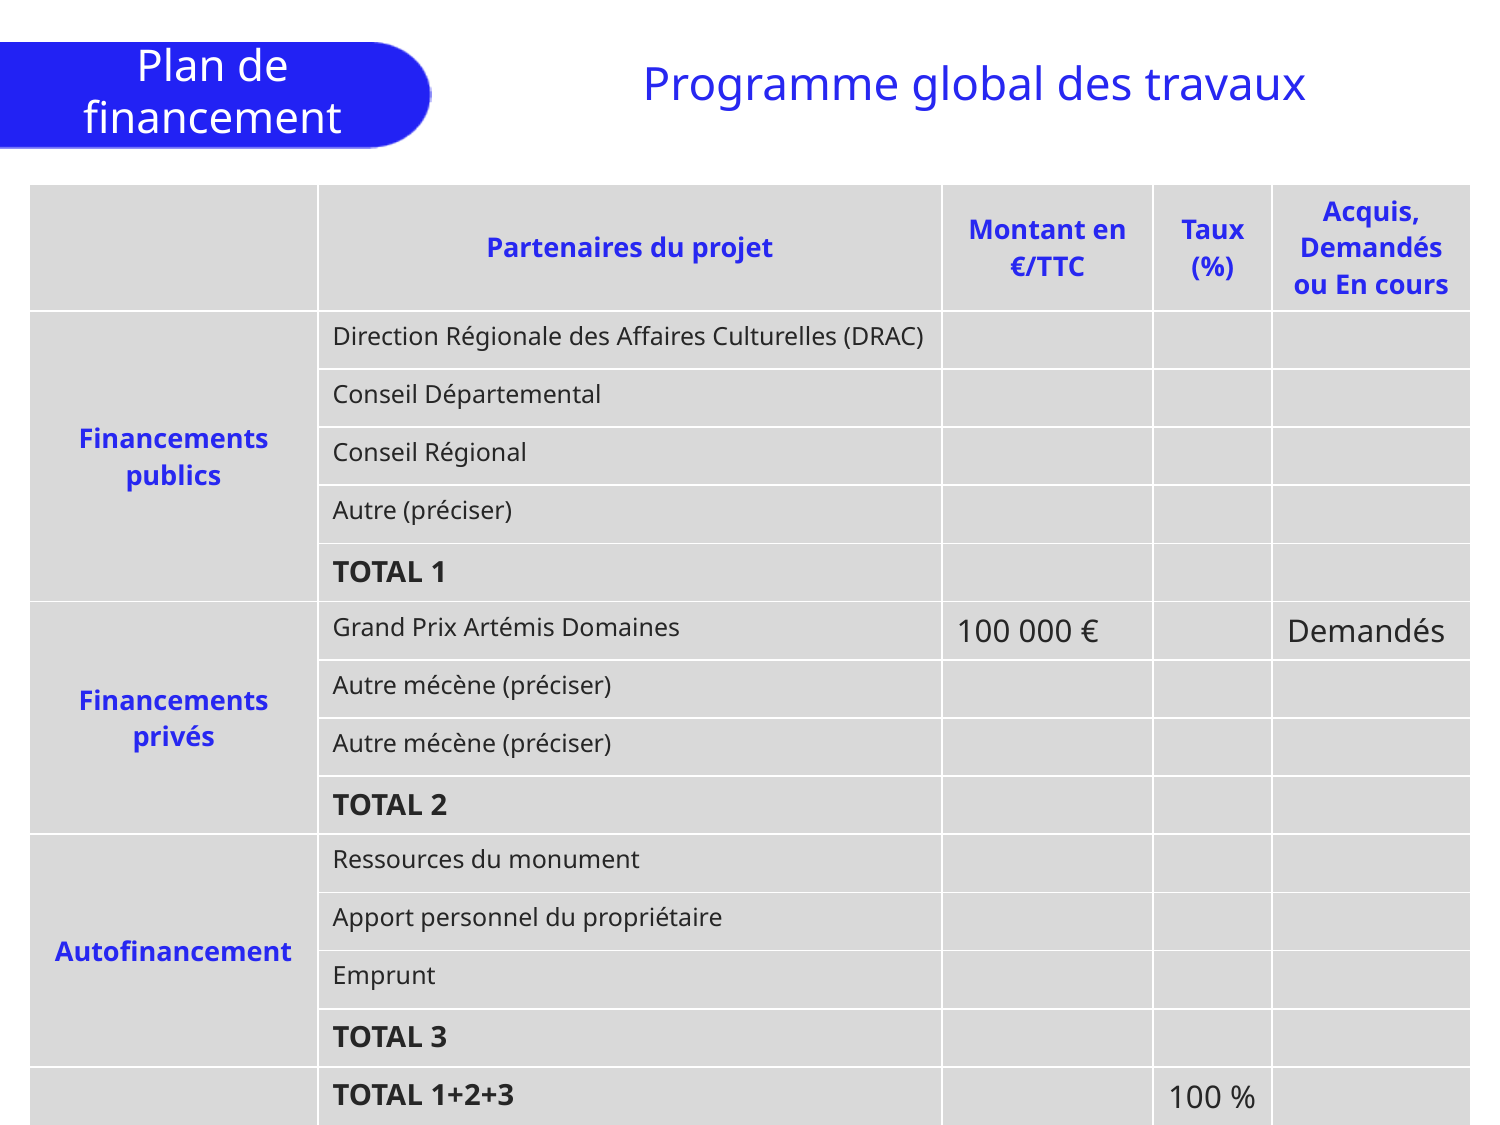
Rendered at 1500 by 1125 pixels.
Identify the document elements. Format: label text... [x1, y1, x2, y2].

table_header Acquis, Demandés ou En cours [1273, 185, 1470, 310]
table_cell Autre mécène (préciser) [319, 661, 941, 717]
table_cell [1154, 486, 1271, 543]
table_cell [1154, 312, 1271, 368]
table_cell Financements publics [30, 312, 317, 601]
table_cell [943, 719, 1152, 775]
table_cell 100 000 € [943, 602, 1152, 659]
table_header Partenaires du projet [319, 185, 941, 310]
table_cell [943, 951, 1152, 1008]
table_cell Conseil Régional [319, 428, 941, 484]
table_cell [943, 777, 1152, 833]
table_cell [1154, 835, 1271, 892]
table_cell [1154, 1010, 1271, 1066]
table_cell [1273, 1068, 1470, 1125]
table_cell [1154, 602, 1271, 659]
table_cell [943, 893, 1152, 950]
table_cell [1273, 312, 1470, 368]
table_cell [1154, 544, 1271, 601]
table_cell Ressources du monument [319, 835, 941, 892]
table_cell Apport personnel du propriétaire [319, 893, 941, 950]
table_cell [943, 544, 1152, 601]
table_cell Demandés [1273, 602, 1470, 659]
table_cell [1154, 370, 1271, 426]
table_cell [943, 835, 1152, 892]
table_cell [1273, 486, 1470, 543]
table_cell [1154, 893, 1271, 950]
table_cell TOTAL 1+2+3 [319, 1068, 941, 1125]
table_cell [943, 428, 1152, 484]
table_cell [943, 370, 1152, 426]
table_cell [1273, 893, 1470, 950]
table_cell TOTAL 2 [319, 777, 941, 833]
table_header Montant en €/TTC [943, 185, 1152, 310]
table_cell [1273, 835, 1470, 892]
table_cell Financements privés [30, 602, 317, 833]
table_cell [1154, 777, 1271, 833]
table_cell TOTAL 1 [319, 544, 941, 601]
table_cell Conseil Départemental [319, 370, 941, 426]
text_box Programme global des travaux [537, 17, 1412, 147]
table_cell [1273, 719, 1470, 775]
table_cell [1273, 951, 1470, 1008]
table_cell TOTAL 3 [319, 1010, 941, 1066]
table_cell Emprunt [319, 951, 941, 1008]
table_cell [943, 486, 1152, 543]
table_cell [943, 1010, 1152, 1066]
table_cell [1154, 428, 1271, 484]
table_cell [943, 1068, 1152, 1125]
table_cell Autre mécène (préciser) [319, 719, 941, 775]
table_cell Autre (préciser) [319, 486, 941, 543]
table_cell [943, 661, 1152, 717]
table_cell [1273, 1010, 1470, 1066]
table_cell Autofinancement [30, 835, 317, 1066]
table_cell Direction Régionale des Affaires Culturelles (DRAC) [319, 312, 941, 368]
table_cell [943, 312, 1152, 368]
table_cell [1273, 428, 1470, 484]
table_header Taux (%) [1154, 185, 1271, 310]
table_cell Grand Prix Artémis Domaines [319, 602, 941, 659]
table_cell [1154, 719, 1271, 775]
table_cell [1273, 661, 1470, 717]
table_cell [1273, 370, 1470, 426]
table_cell [30, 1068, 317, 1125]
table_cell [1154, 951, 1271, 1008]
table_cell [1154, 661, 1271, 717]
picture [0, 42, 432, 150]
table_header [30, 185, 317, 310]
table_cell [1273, 777, 1470, 833]
table_cell 100 % [1154, 1068, 1271, 1125]
table_cell [1273, 544, 1470, 601]
